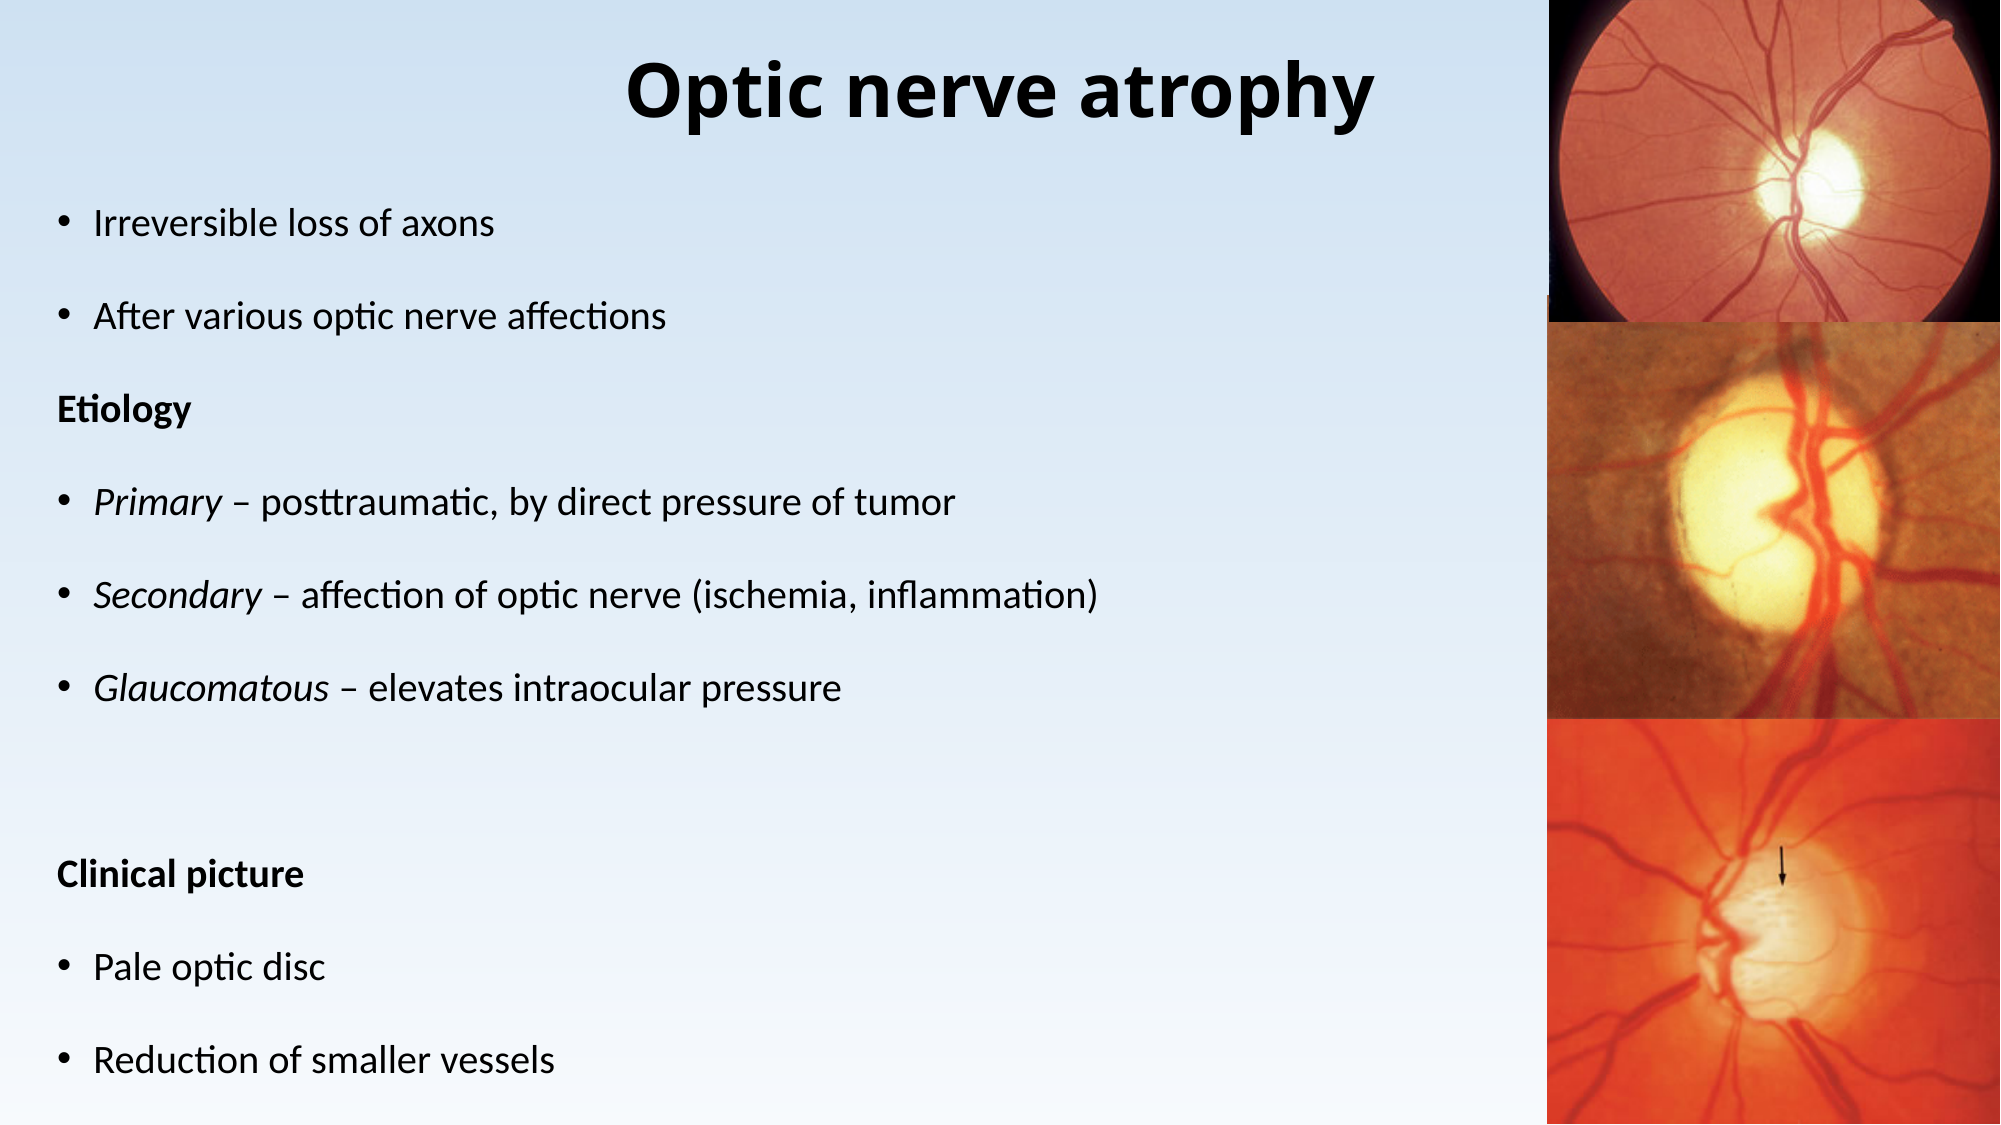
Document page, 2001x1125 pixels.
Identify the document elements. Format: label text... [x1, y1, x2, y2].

picture [1547, 0, 2000, 1124]
list Irreversible loss of axons After various optic nerve affections Etiology Primary – posttraumatic, by direct pressure of tumor Secondary – affection of optic nerve (ischemia, inflammation) Glaucomatous – elevates intraocular pressure Clinical picture Pale optic disc Reduction of smaller vessels [41, 164, 1549, 1090]
title Optic nerve atrophy [324, 0, 1549, 164]
